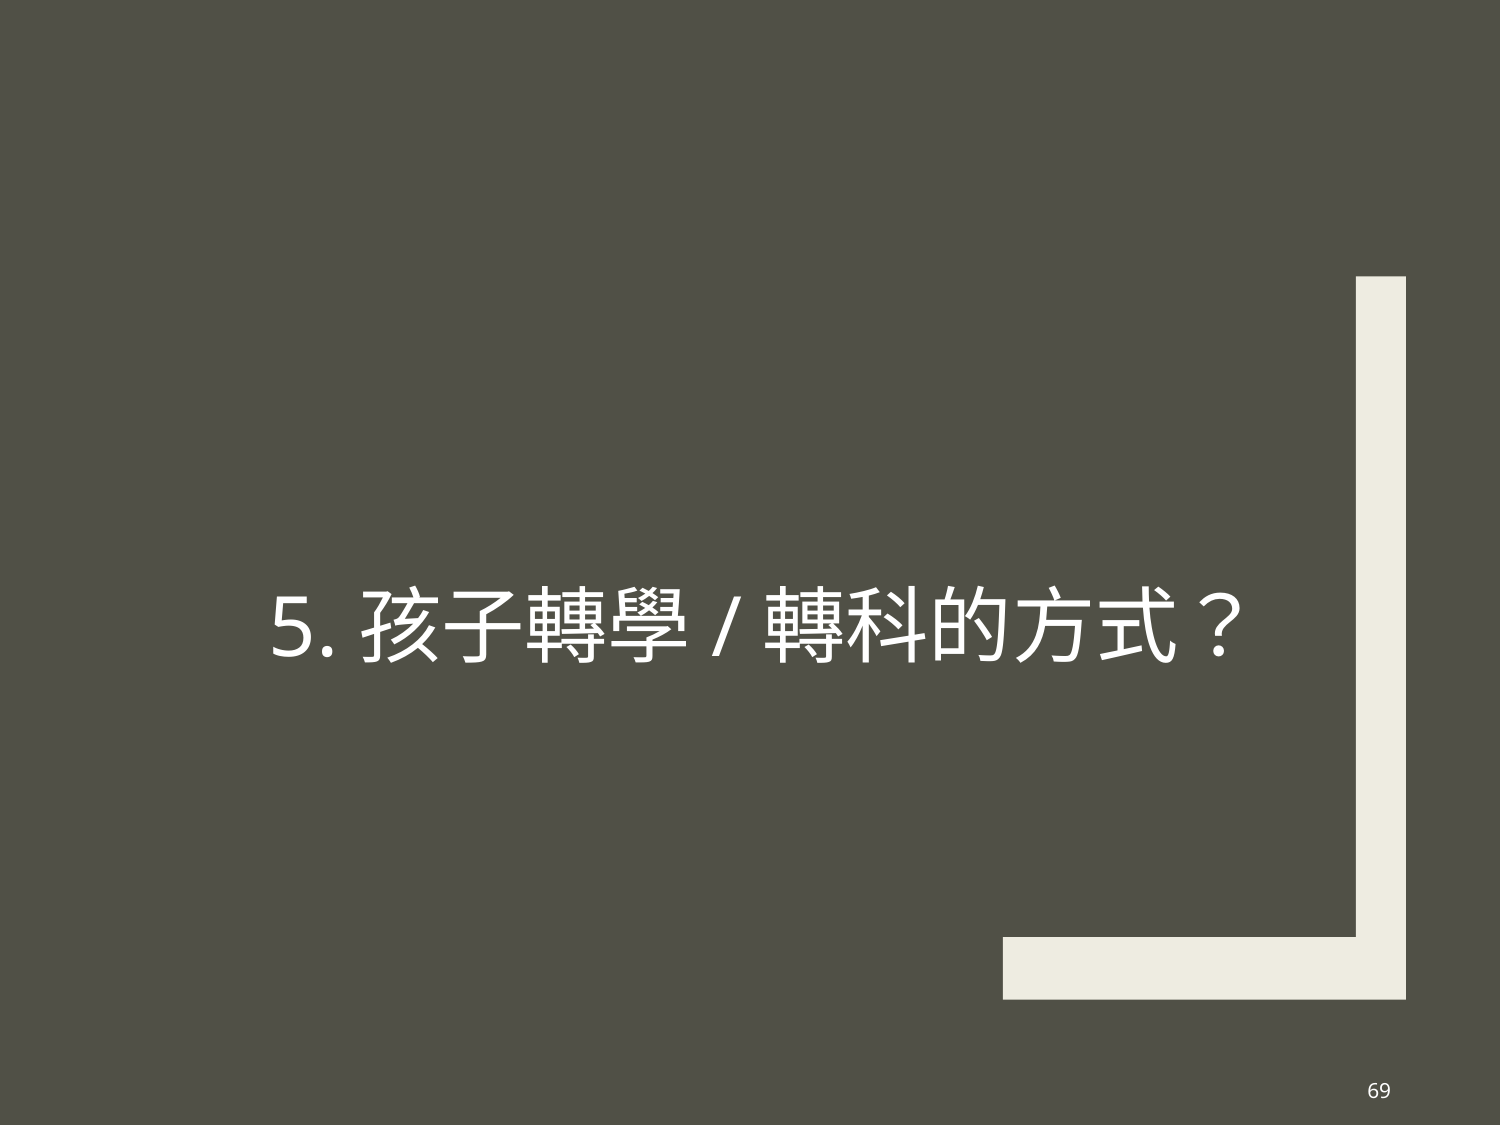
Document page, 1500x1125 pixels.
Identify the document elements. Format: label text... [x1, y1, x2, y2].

slide_number 69 [1209, 1058, 1406, 1125]
title 5.孩子轉學/轉科的方式？ [94, 213, 1277, 682]
